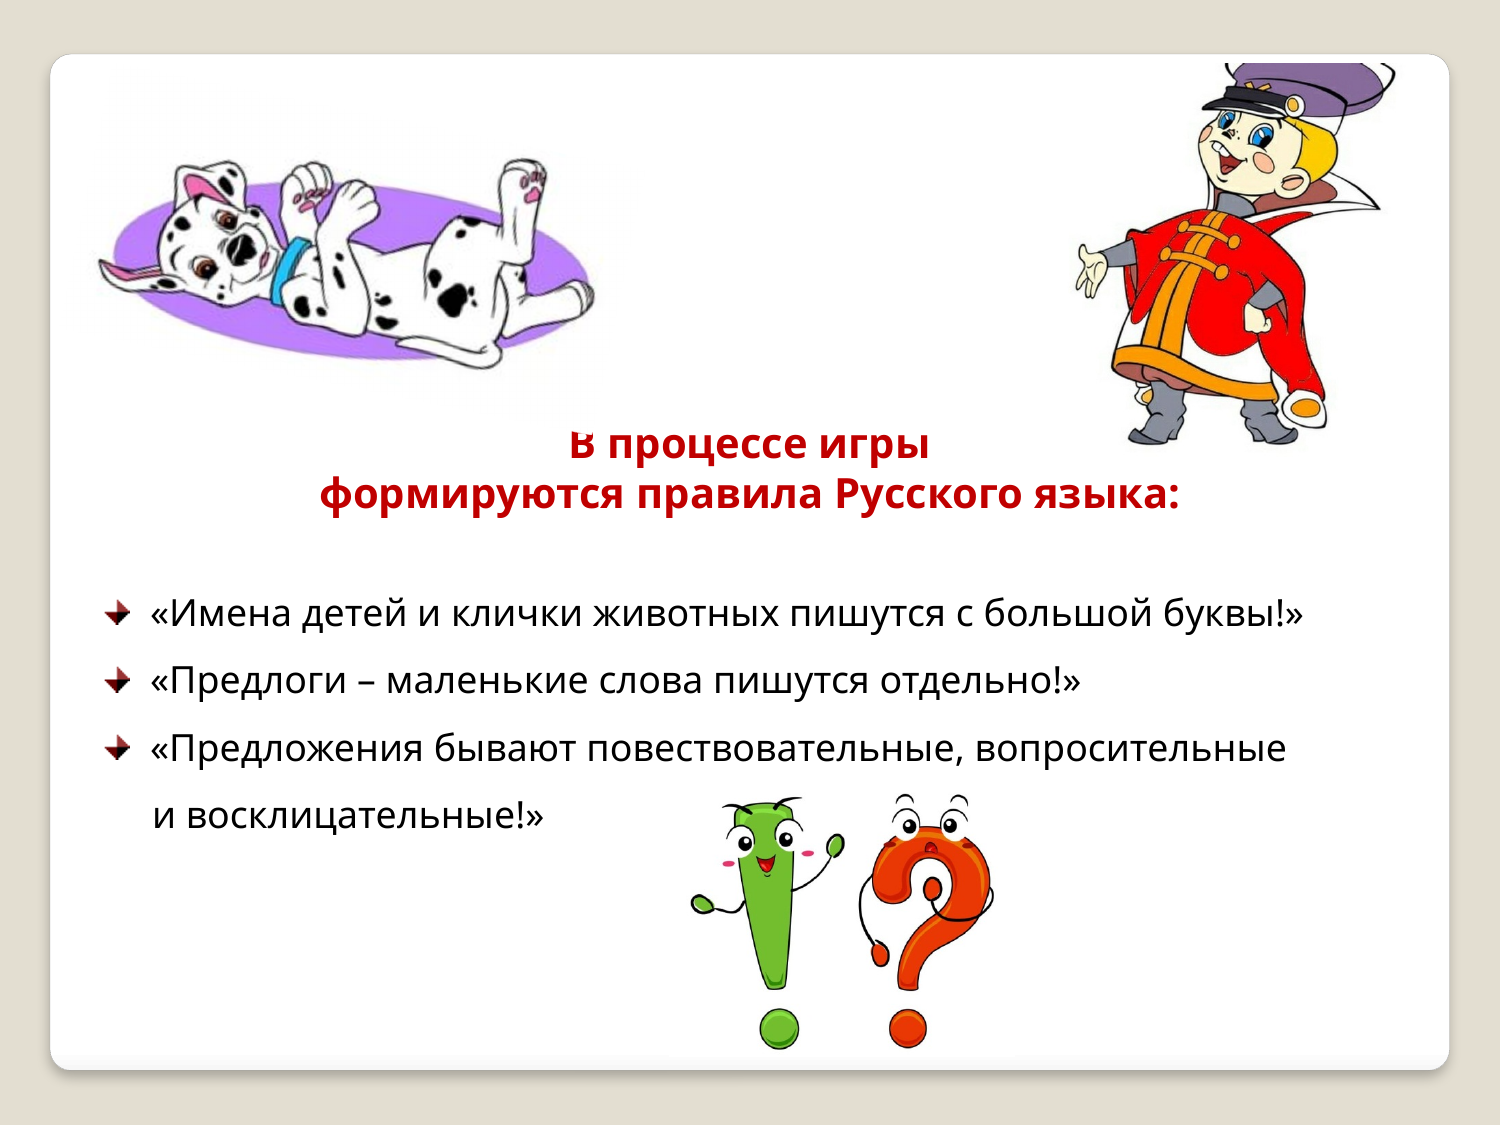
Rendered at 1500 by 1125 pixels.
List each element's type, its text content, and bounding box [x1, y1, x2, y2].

text_box В процессе игры формируются правила Русского языка: «Имена детей и клички животных пишутся с большой буквы!» «Предлоги – маленькие слова пишутся отдельно!» «Предложения бывают повествовательные, вопросительные и восклицательные!» [88, 408, 1412, 844]
picture [103, 733, 130, 760]
picture [103, 598, 130, 625]
picture [1024, 63, 1443, 469]
picture [103, 665, 130, 693]
picture [61, 64, 644, 434]
picture [669, 786, 1015, 1058]
